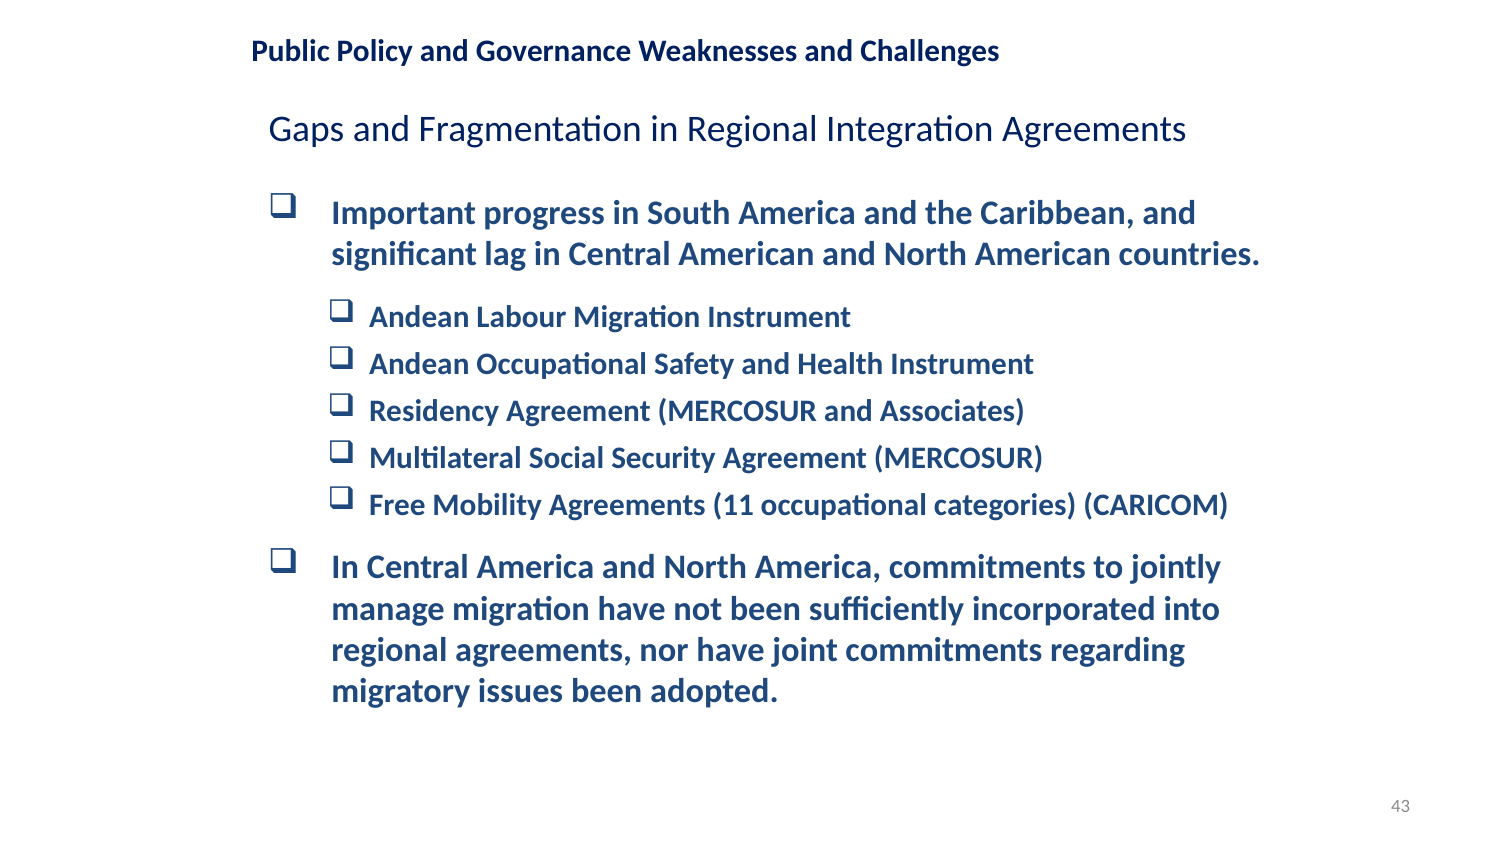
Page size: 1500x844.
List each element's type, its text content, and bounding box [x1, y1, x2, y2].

text_box Important progress in South America and the Caribbean, and significant lag in Central American and North American countries. [253, 182, 1313, 280]
text_box Public Policy and Governance Weaknesses and Challenges [236, 23, 1016, 76]
slide_number 43 [1074, 782, 1425, 827]
text_box In Central America and North America, commitments to jointly manage migration have not been sufficiently incorporated into regional agreements, nor have joint commitments regarding migratory issues been adopted. [253, 536, 1313, 717]
text_box Gaps and Fragmentation in Regional Integration Agreements [253, 96, 1220, 156]
text_box Andean Labour Migration Instrument Andean Occupational Safety and Health Instrument Residency Agreement (MERCOSUR and Associates) Multilateral Social Security Agreement (MERCOSUR) Free Mobility Agreements (11 occupational categories) (CARICOM) [298, 288, 1291, 529]
